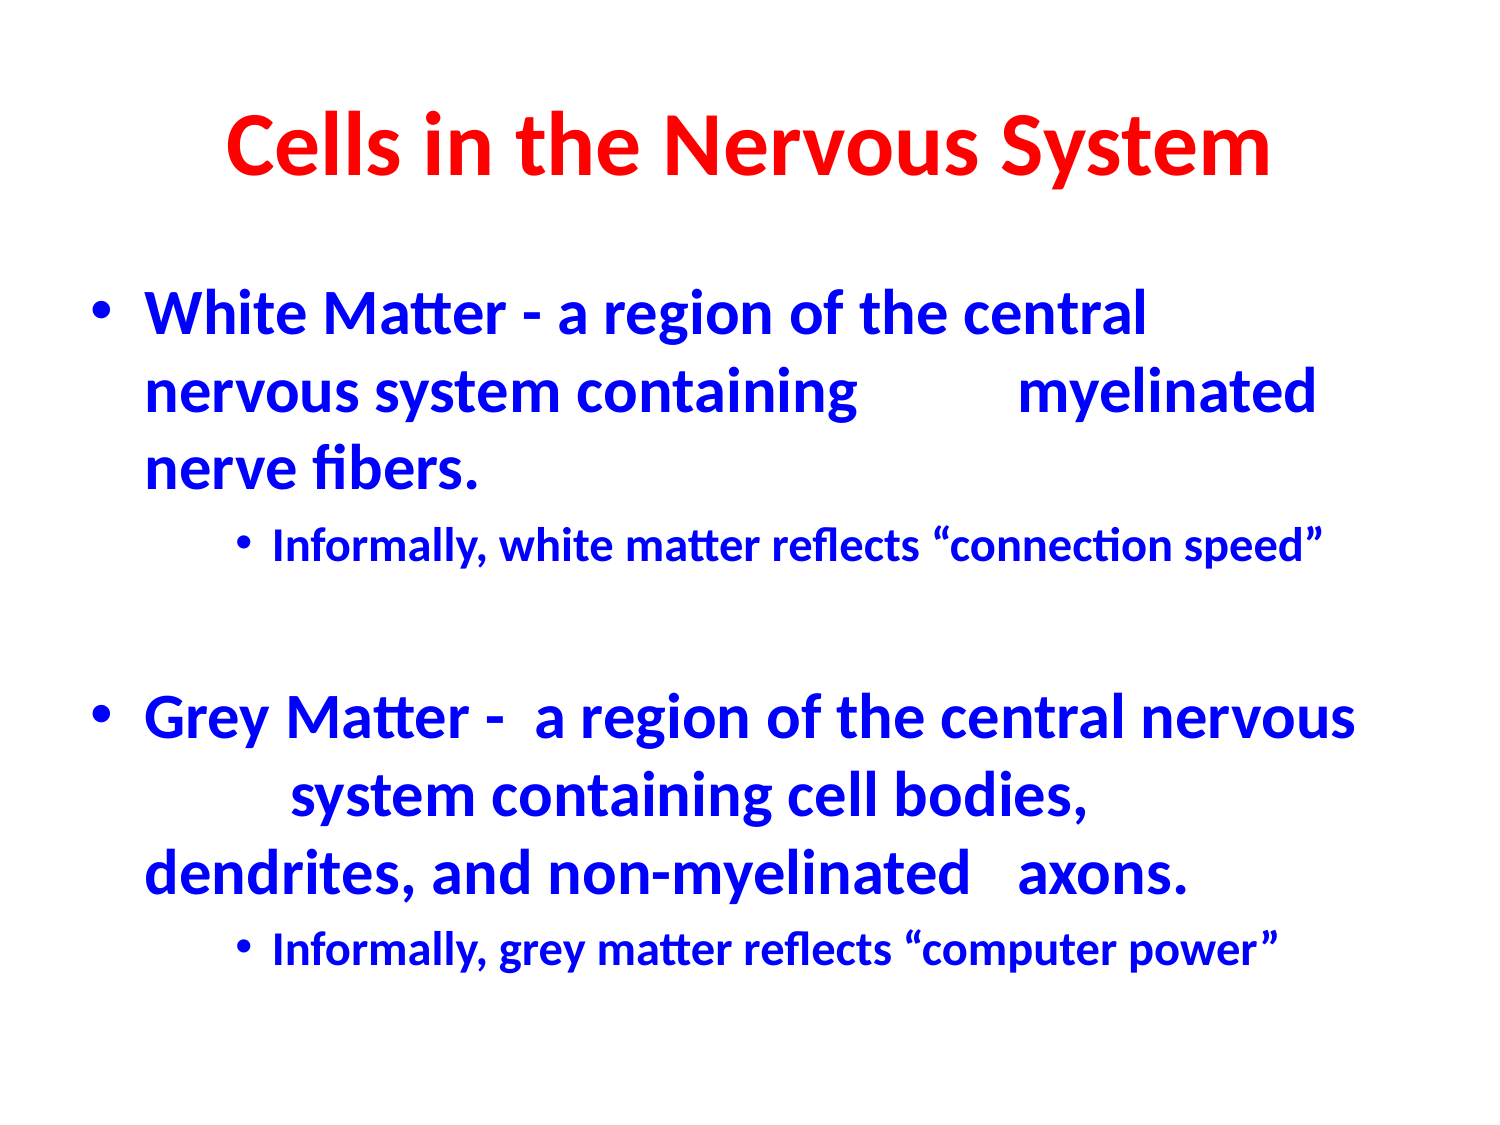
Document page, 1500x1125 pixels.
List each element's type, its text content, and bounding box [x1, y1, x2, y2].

list White Matter - a region of the central nervous system containing myelinated nerve fibers. Informally, white matter reflects “connection speed” Grey Matter - a region of the central nervous system containing cell bodies, dendrites, and non-myelinated axons. Informally, grey matter reflects “computer power” [75, 262, 1425, 1050]
title Cells in the Nervous System [75, 45, 1425, 233]
